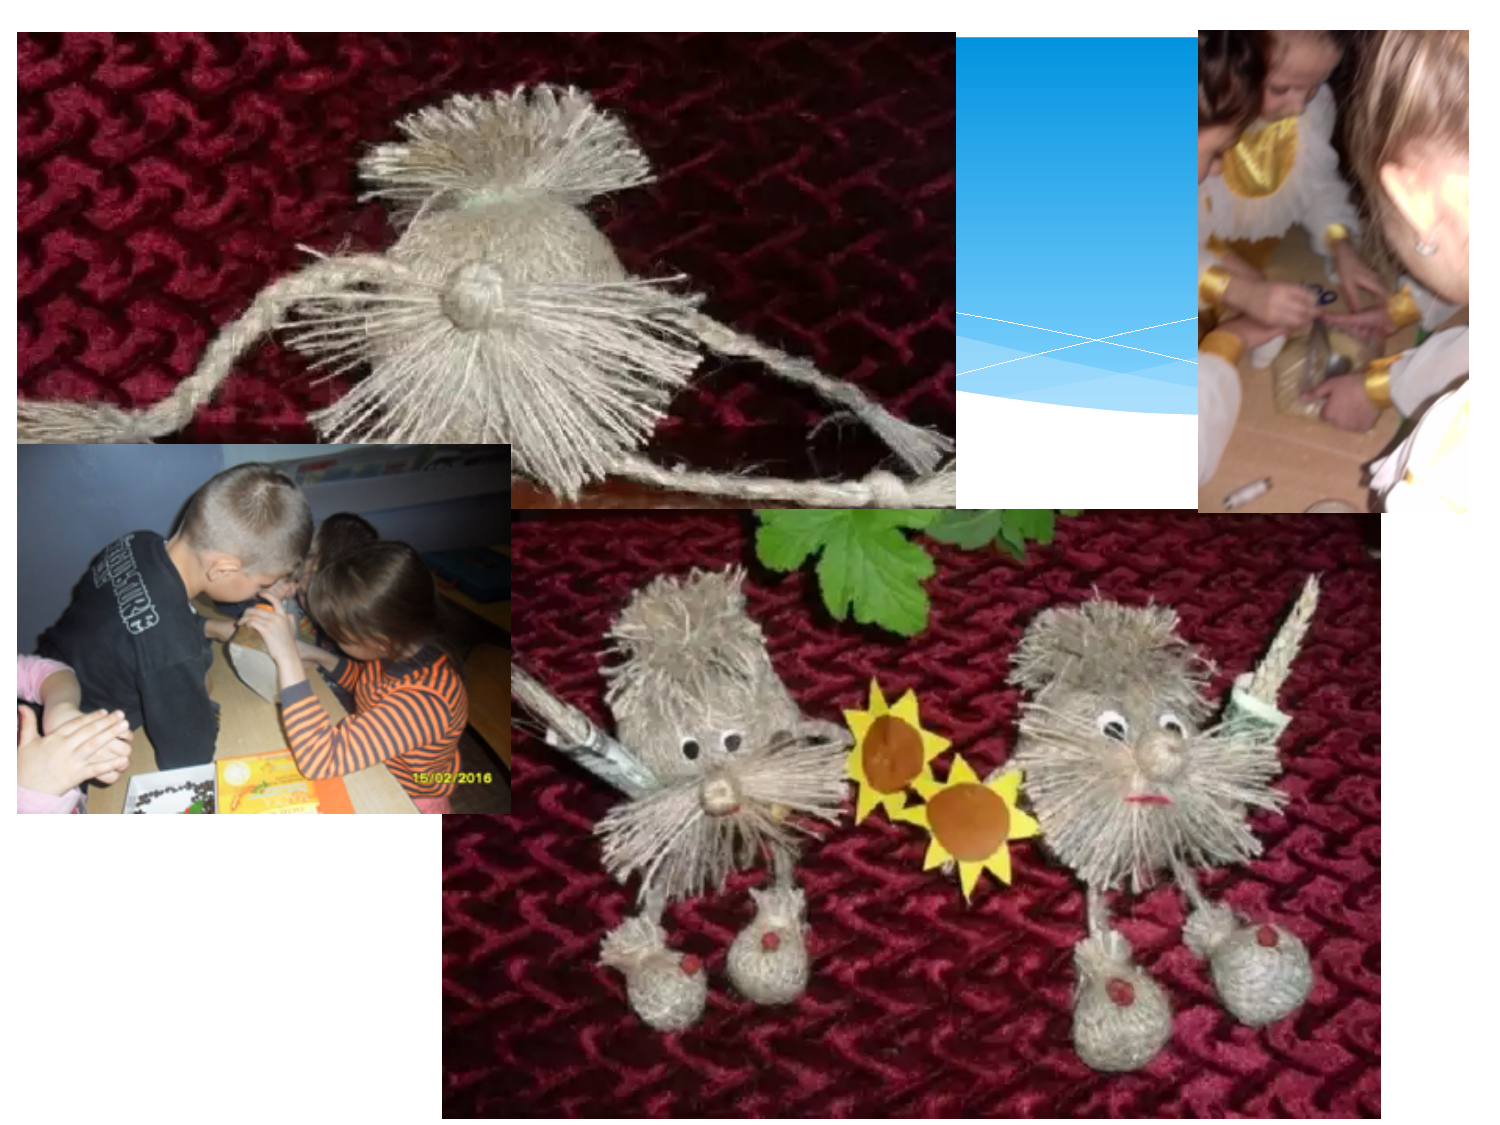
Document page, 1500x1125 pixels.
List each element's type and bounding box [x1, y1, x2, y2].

list [17, 31, 956, 507]
picture [17, 30, 1469, 1119]
